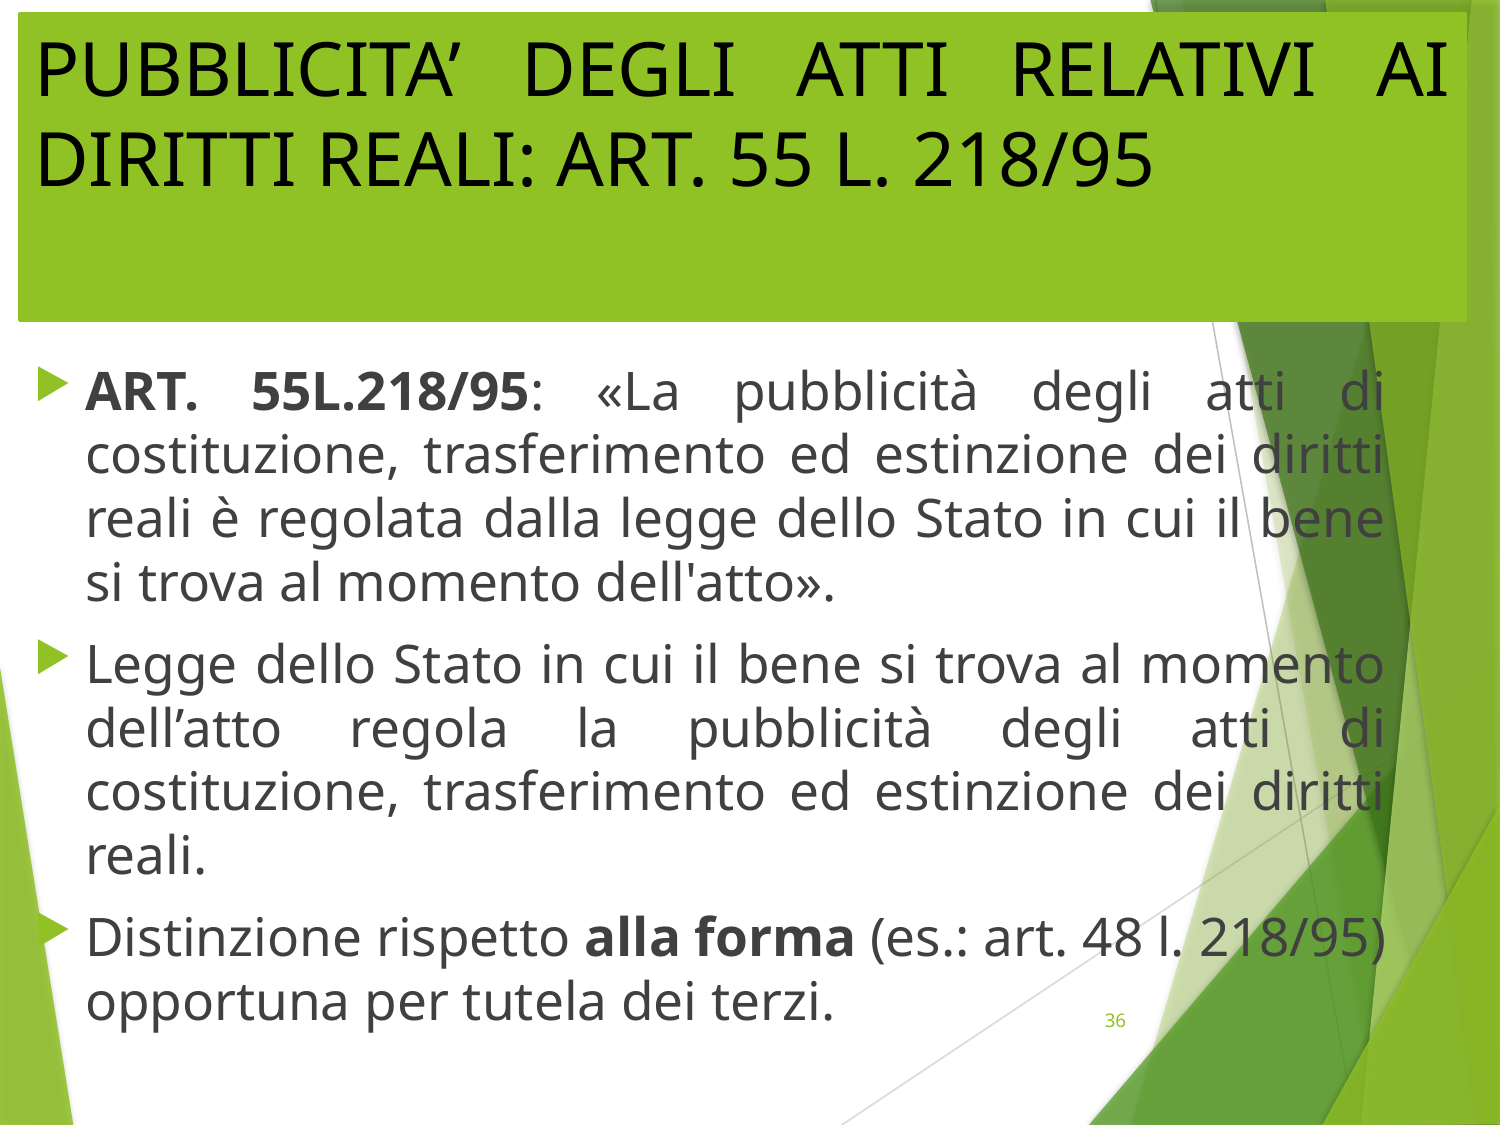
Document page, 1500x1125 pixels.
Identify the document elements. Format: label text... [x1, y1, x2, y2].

slide_number 36 [1057, 991, 1142, 1051]
list ART. 55L.218/95: «La pubblicità degli atti di costituzione, trasferimento ed estinzione dei diritti reali è regolata dalla legge dello Stato in cui il bene si trova al momento dell'atto». Legge dello Stato in cui il bene si trova al momento dell’atto regola la pubblicità degli atti di costituzione, trasferimento ed estinzione dei diritti reali. Distinzione rispetto alla forma (es.: art. 48 l. 218/95) opportuna per tutela dei terzi. [19, 350, 1402, 1043]
title PUBBLICITA’ DEGLI ATTI RELATIVI AI DIRITTI REALI: ART. 55 L. 218/95 [18, 12, 1467, 322]
